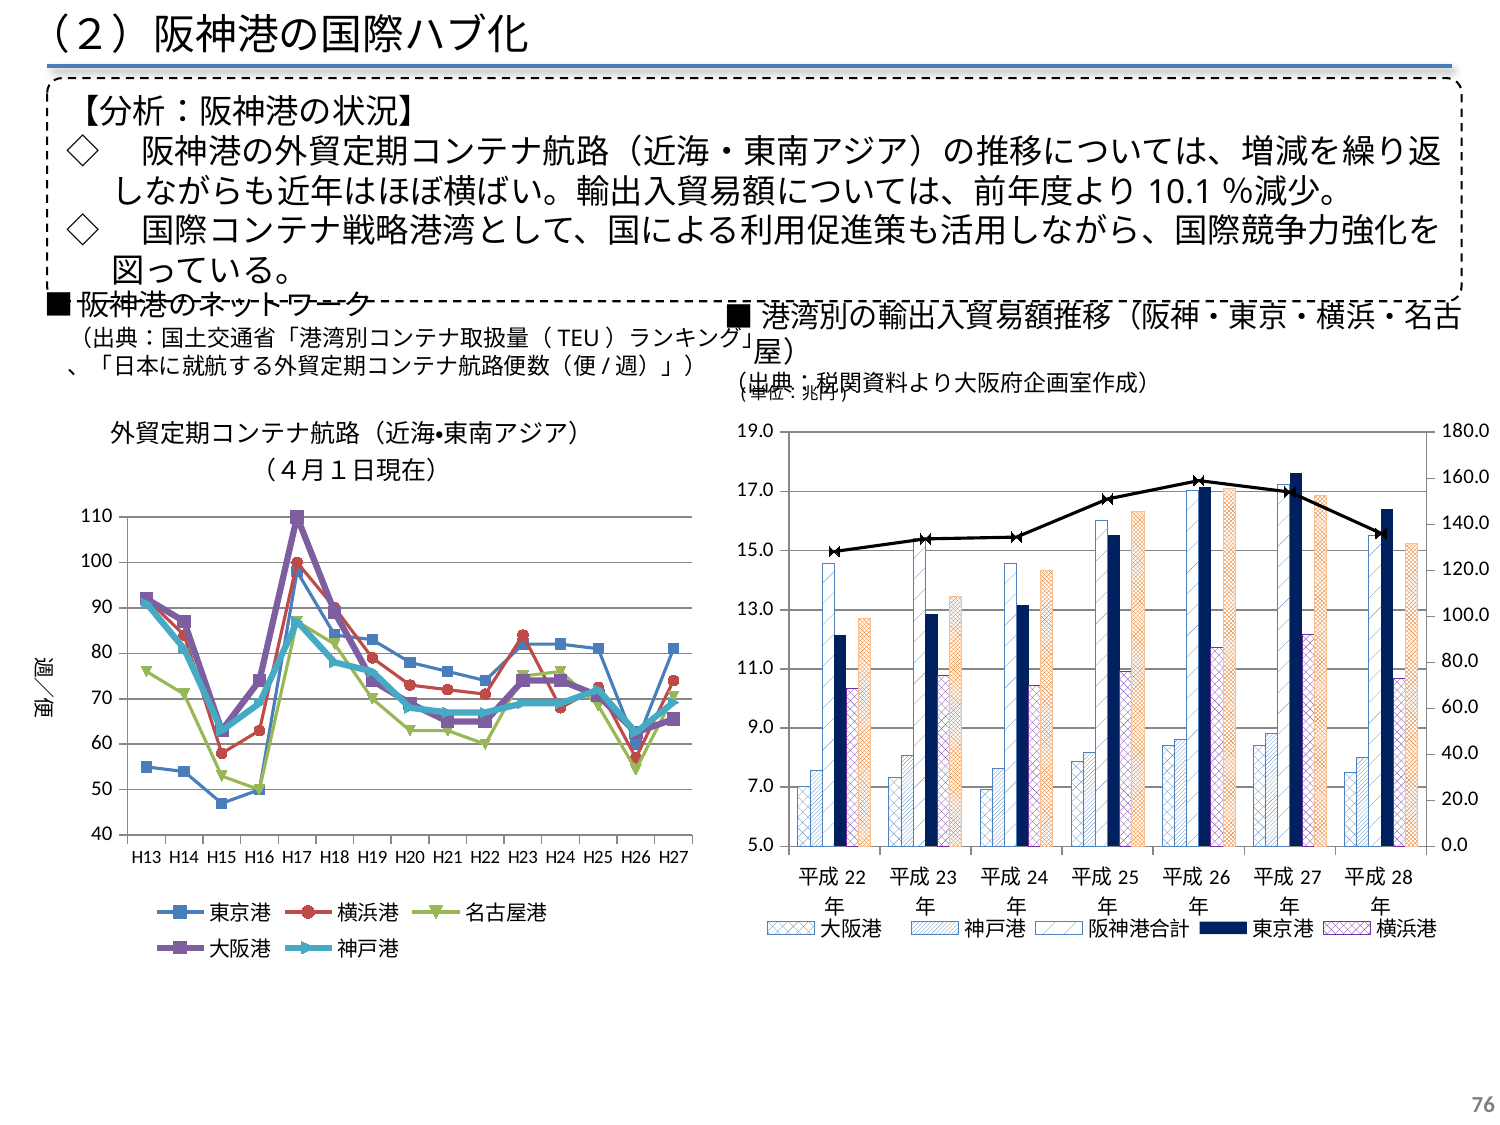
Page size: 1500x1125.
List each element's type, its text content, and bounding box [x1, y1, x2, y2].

text_box ■港湾別の輸出入貿易額推移（阪神・東京・横浜・名古屋） （出典：税関資料より大阪府企画室作成） [710, 290, 1500, 403]
text_box ■阪神港のネットワーク （出典：国土交通省「港湾別コンテナ取扱量（TEU）ランキング」 、「日本に就航する外貿定期コンテナ航路便数（便/週）」） [29, 278, 1335, 386]
text_box （２）阪神港の国際ハブ化 [13, 0, 1302, 66]
text_box 【分析：阪神港の状況】 ◇ 阪神港の外貿定期コンテナ航路（近海・東南アジア）の推移については、増減を繰り返しながらも近年はほぼ横ばい。輸出入貿易額については、前年度より10.1％減少。 ◇ 国際コンテナ戦略港湾として、国による利用促進策も活用しながら、国際競争力強化を図っている。 [45, 78, 1464, 290]
slide_number 76 [1159, 1064, 1500, 1124]
chart [0, 385, 707, 969]
chart [726, 371, 1500, 956]
